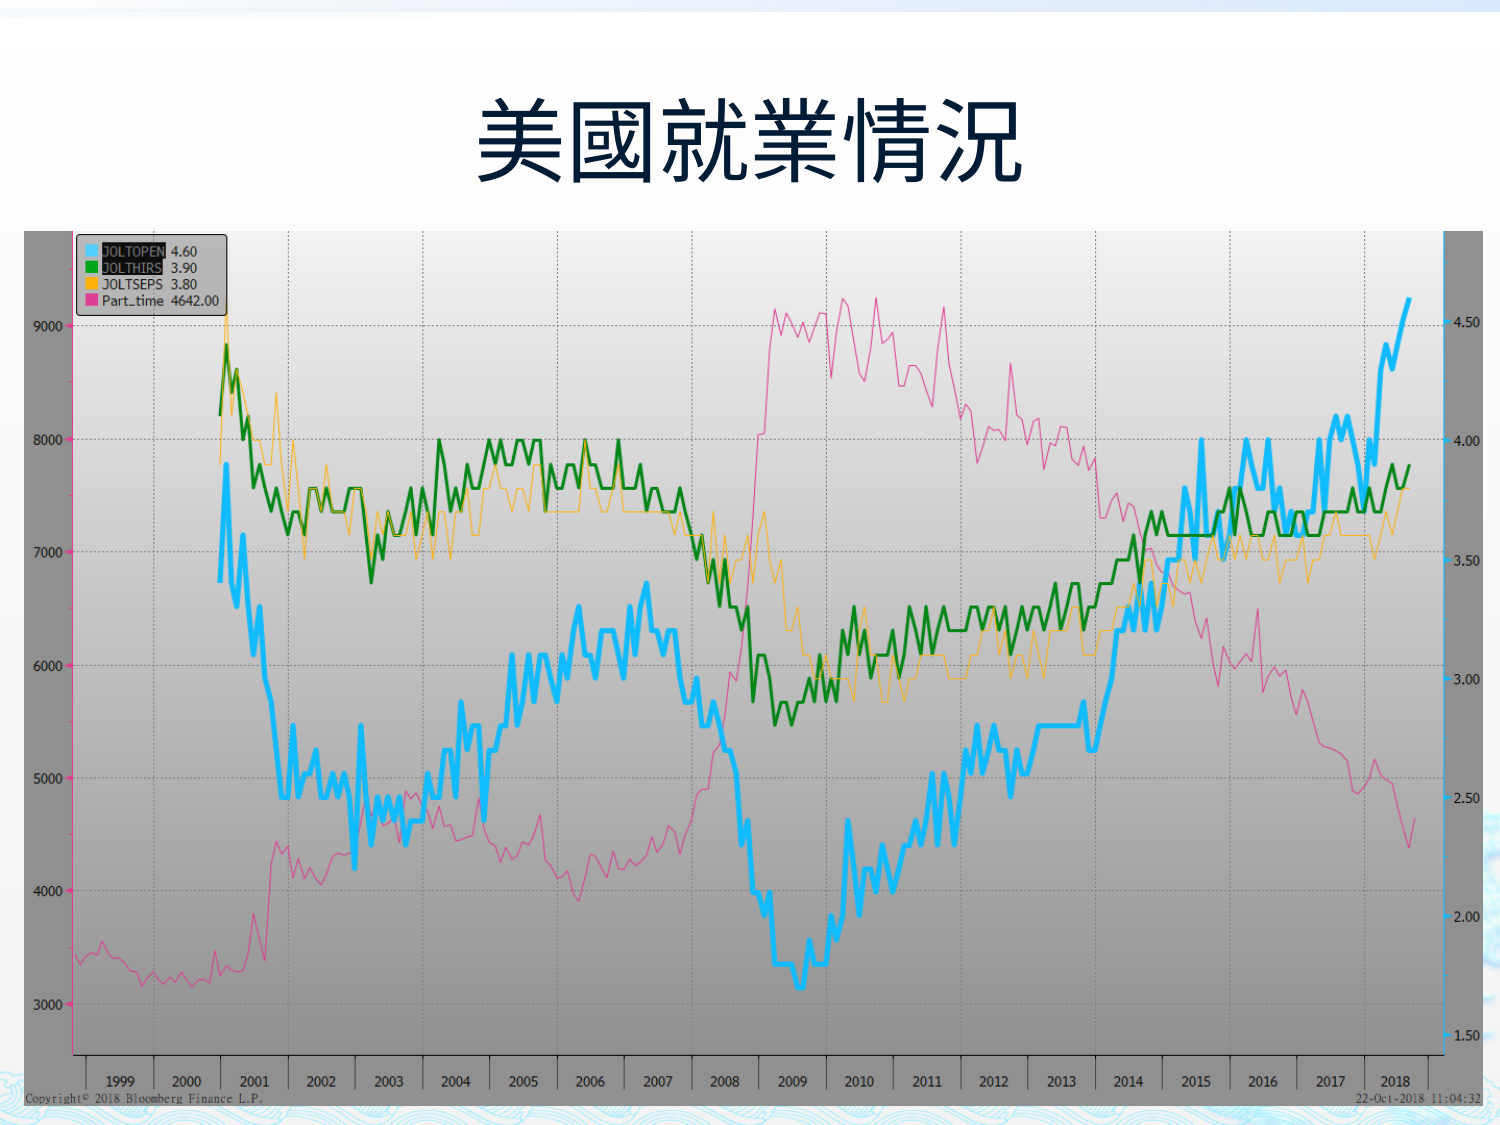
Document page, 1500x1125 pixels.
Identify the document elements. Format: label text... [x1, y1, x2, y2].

picture [23, 231, 1483, 1107]
title 美國就業情況 [75, 45, 1425, 231]
